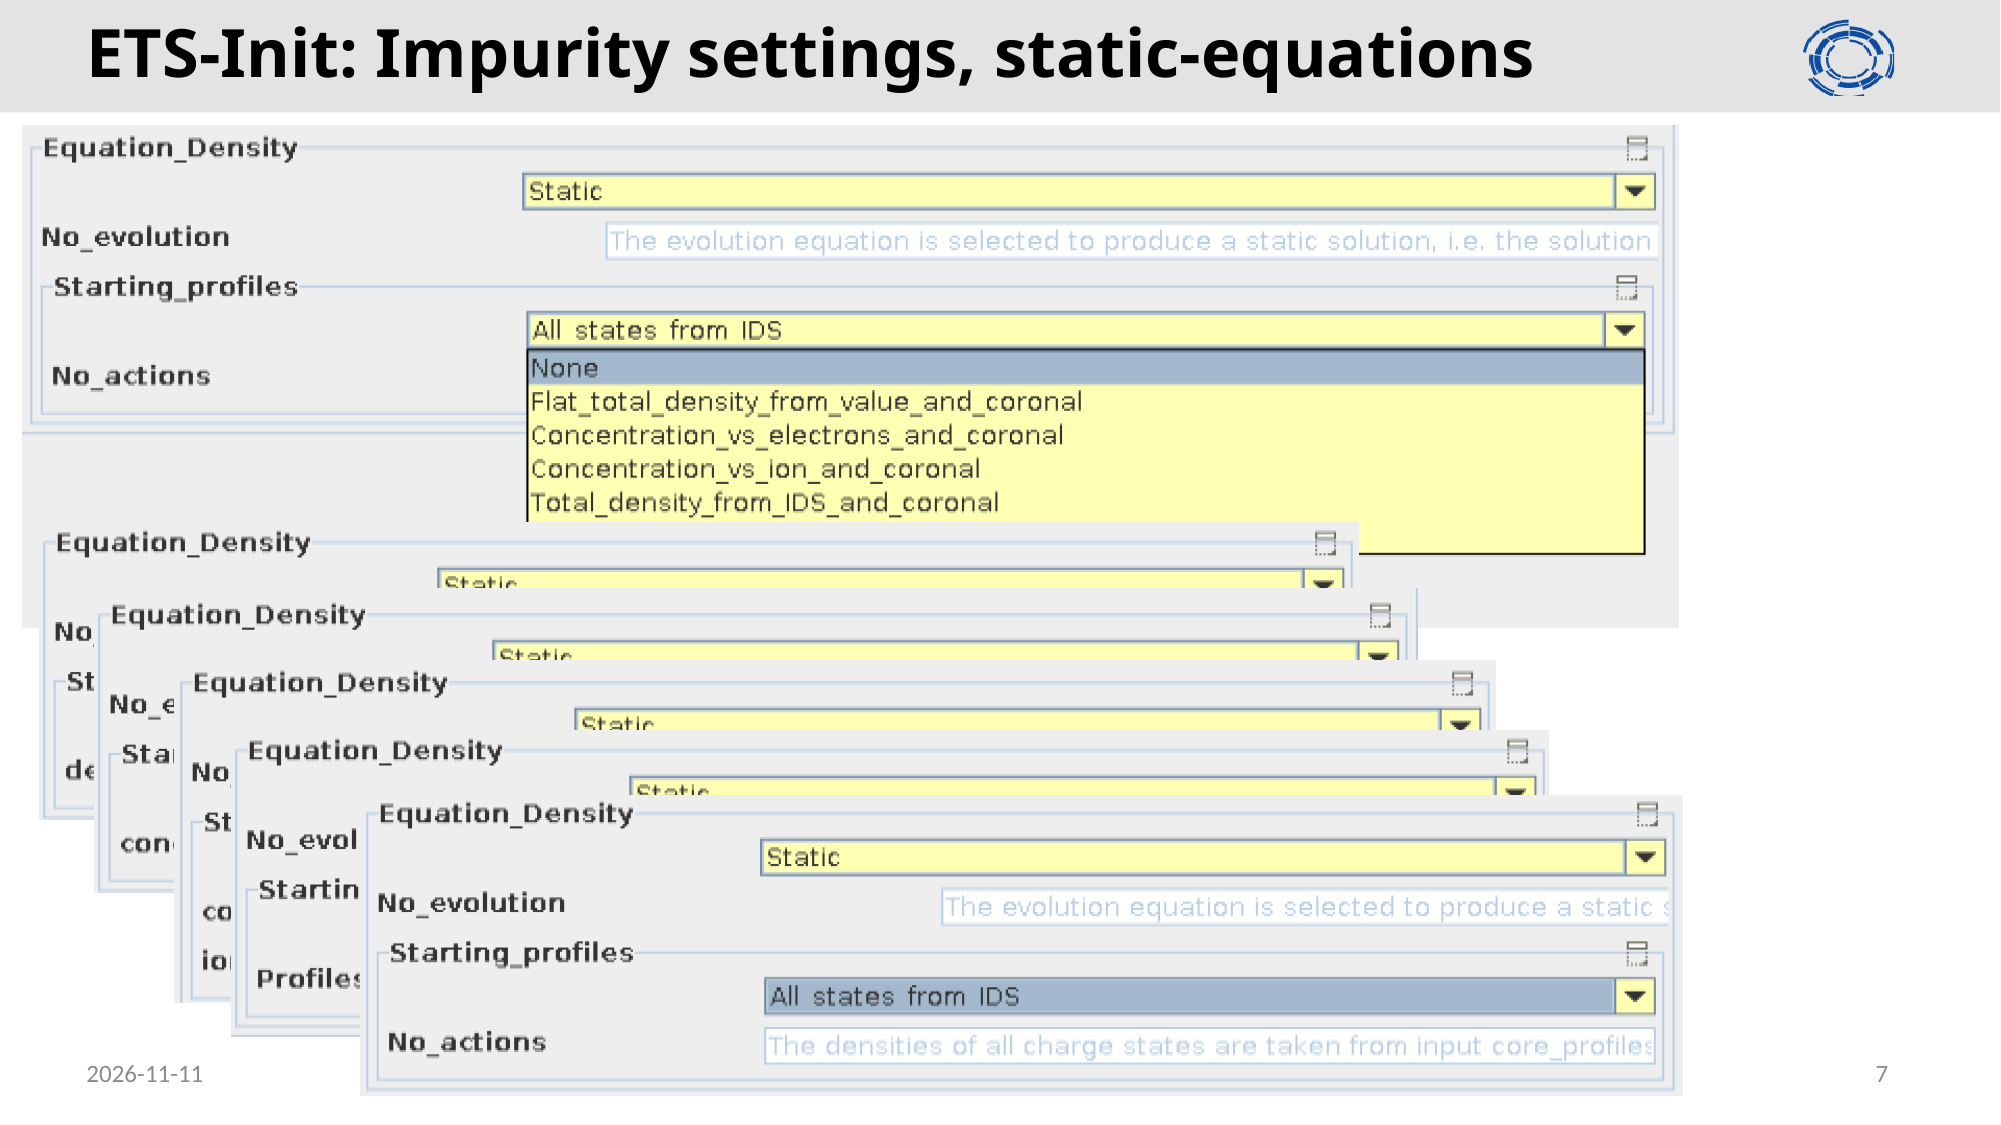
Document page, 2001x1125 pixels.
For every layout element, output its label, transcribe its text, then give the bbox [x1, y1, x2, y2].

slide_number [71, 1042, 522, 1103]
title ETS-Init: Impurity settings, static-equations [71, 19, 1803, 93]
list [22, 125, 1679, 628]
picture [39, 522, 1683, 1096]
slide_number 7 [1453, 1042, 1904, 1103]
footer Jonsson [650, 1096, 1325, 1103]
